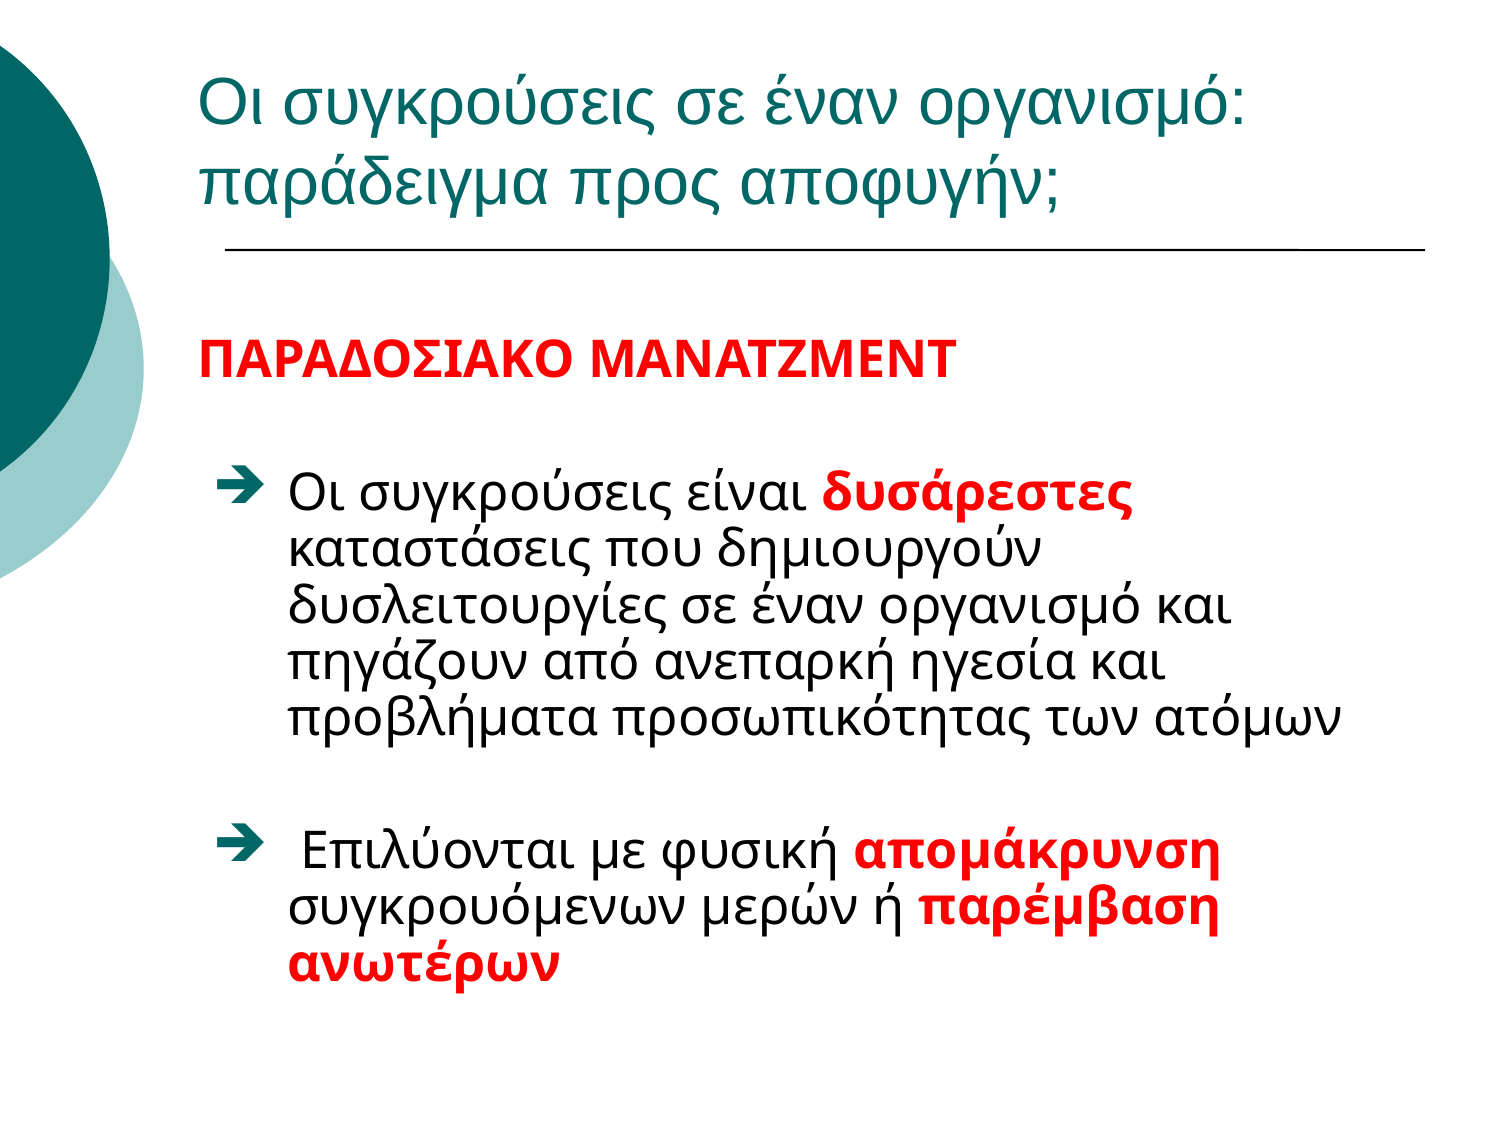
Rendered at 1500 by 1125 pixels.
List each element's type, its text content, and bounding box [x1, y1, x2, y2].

list ΠΑΡΑΔΟΣΙΑΚΟ ΜΑΝΑΤΖΜΕΝΤ Οι συγκρούσεις είναι δυσάρεστες καταστάσεις που δημιουργούν δυσλειτουργίες σε έναν οργανισμό και πηγάζουν από ανεπαρκή ηγεσία και προβλήματα προσωπικότητας των ατόμων Επιλύονται με φυσική απομάκρυνση συγκρουόμενων μερών ή παρέμβαση ανωτέρων [182, 324, 1426, 1059]
title Οι συγκρούσεις σε έναν οργανισμό: παράδειγμα προς αποφυγήν; [182, 42, 1426, 226]
